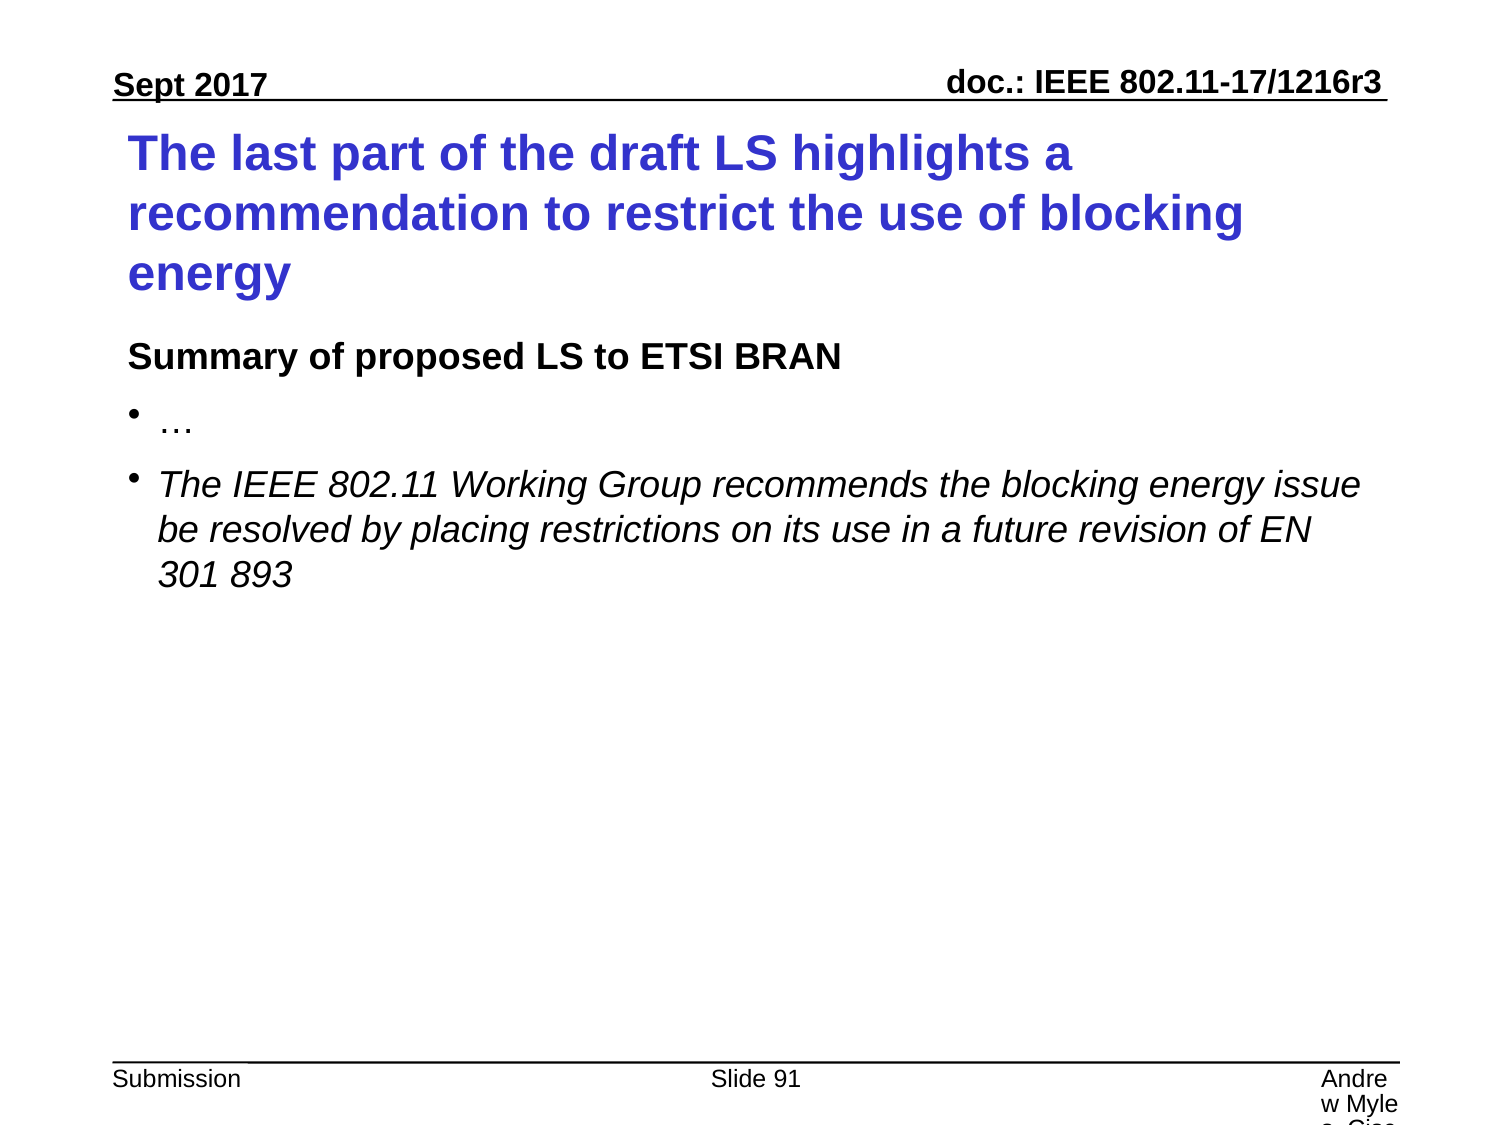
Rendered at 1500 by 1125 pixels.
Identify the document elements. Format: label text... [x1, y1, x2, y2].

list Summary of proposed LS to ETSI BRAN … The IEEE 802.11 Working Group recommends the blocking energy issue be resolved by placing restrictions on its use in a future revision of EN 301 893 [112, 324, 1388, 1000]
footer Andrew Myles, Cisco [1320, 1061, 1402, 1093]
slide_number Slide 91 [709, 1061, 803, 1093]
title The last part of the draft LS highlights a recommendation to restrict the use of blocking energy [112, 112, 1438, 288]
